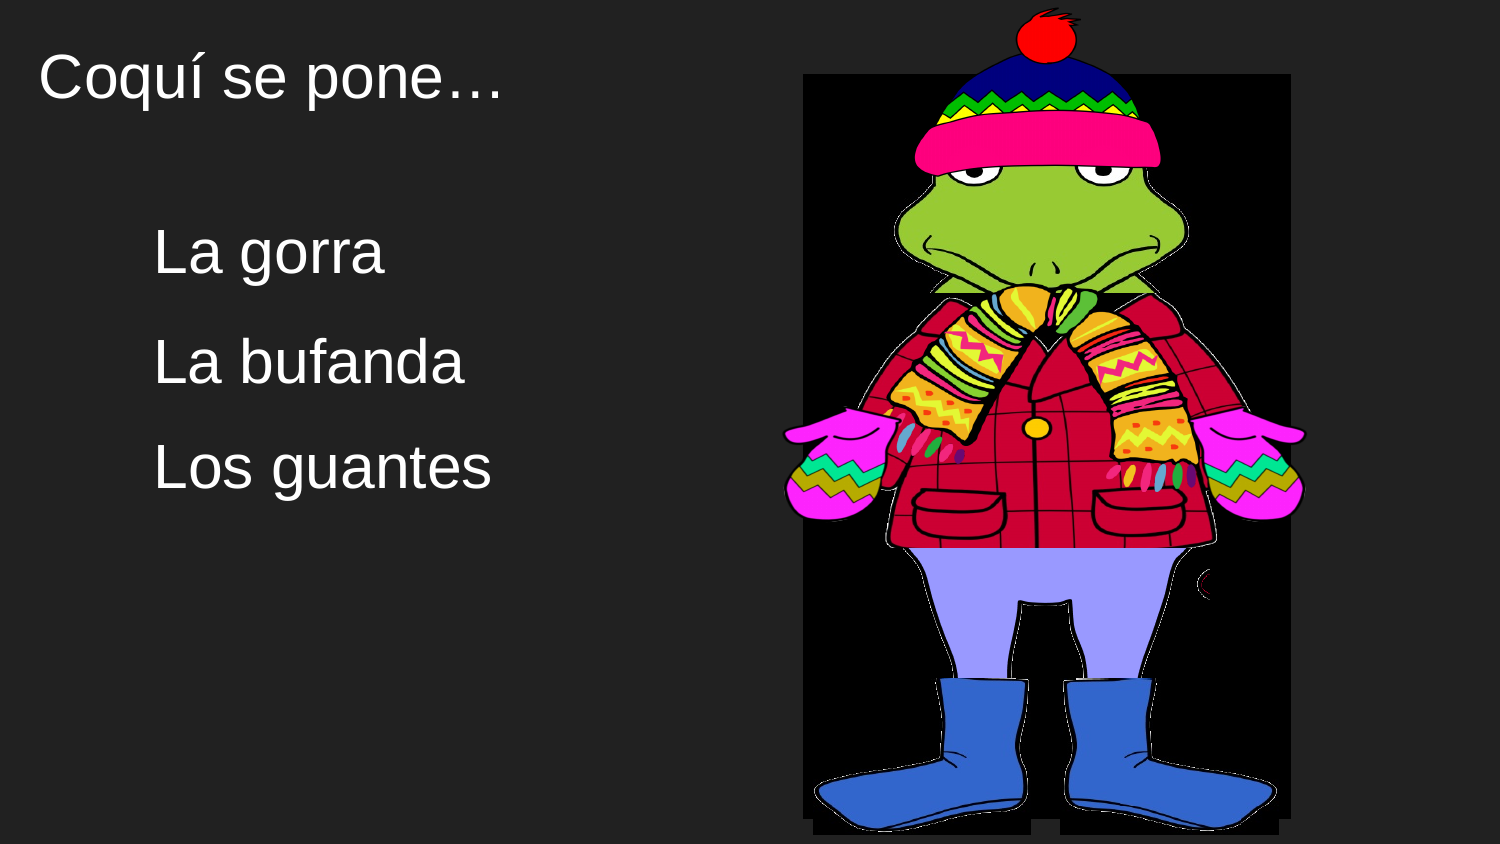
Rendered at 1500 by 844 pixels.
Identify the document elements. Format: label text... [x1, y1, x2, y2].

text_box La bufanda [138, 306, 517, 411]
text_box Los guantes [138, 411, 541, 540]
picture [774, 0, 1315, 835]
text_box La gorra [138, 195, 476, 306]
title Coquí se pone… [23, 21, 790, 196]
